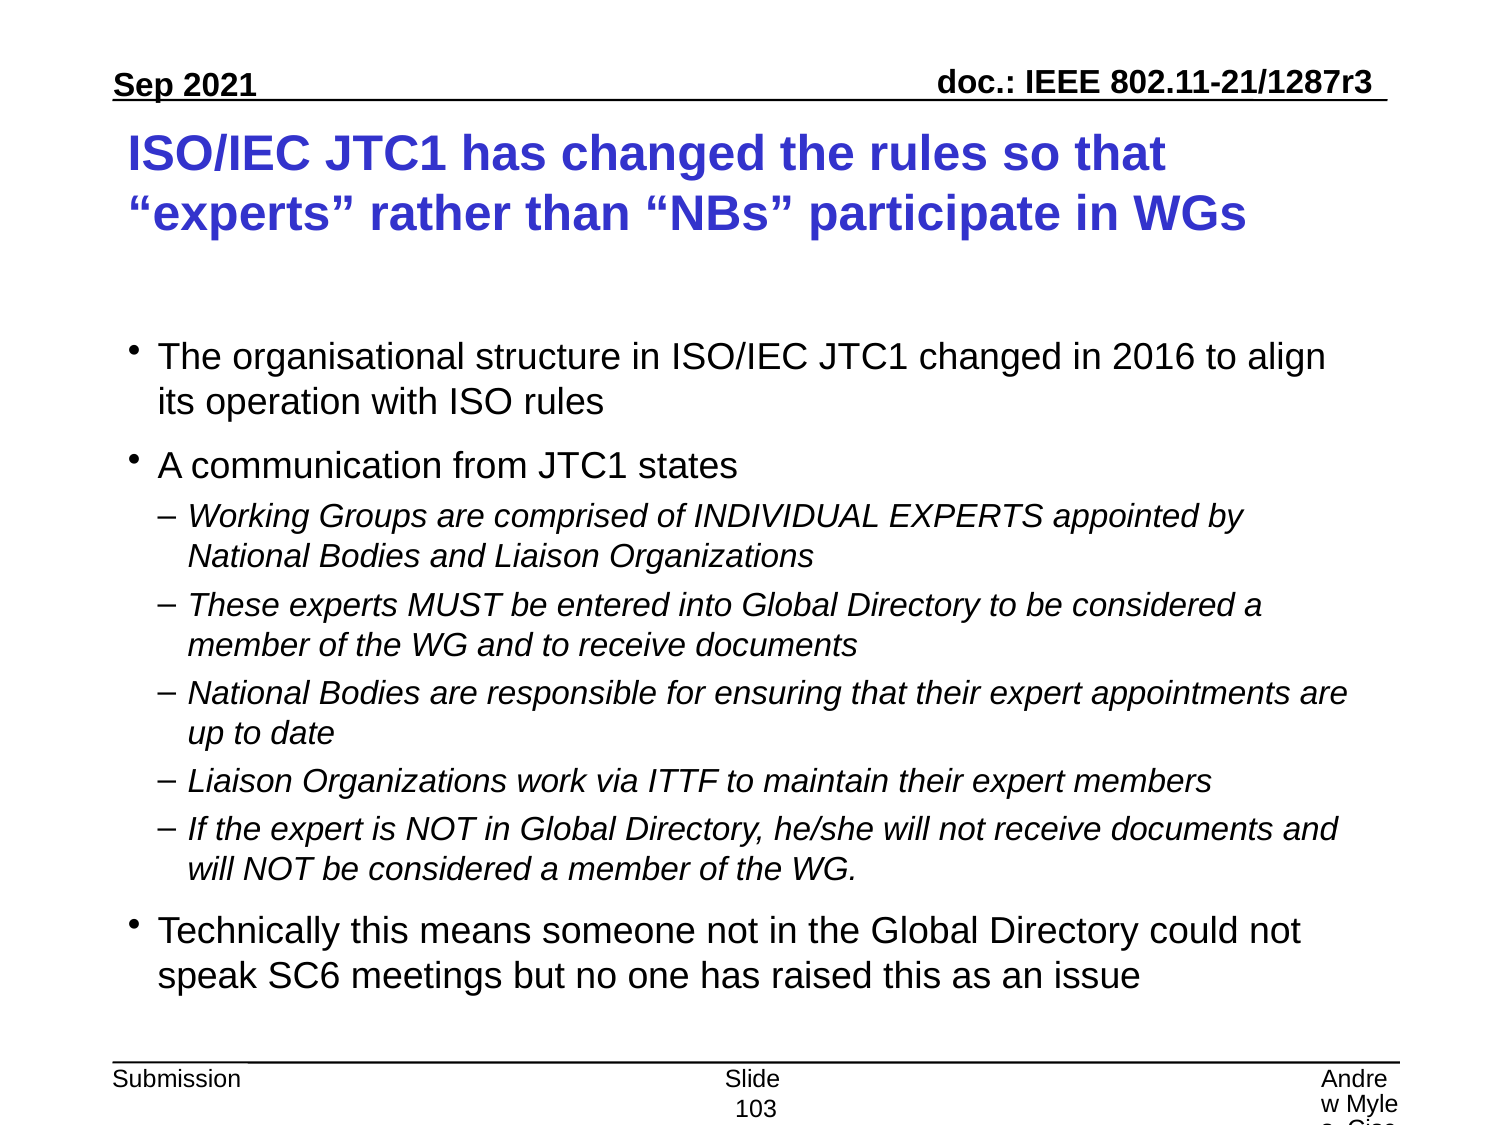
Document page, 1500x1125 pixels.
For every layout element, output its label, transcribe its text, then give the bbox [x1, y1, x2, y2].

footer Andrew Myles, Cisco [1320, 1061, 1402, 1093]
list The organisational structure in ISO/IEC JTC1 changed in 2016 to align its operation with ISO rules A communication from JTC1 states Working Groups are comprised of INDIVIDUAL EXPERTS appointed by National Bodies and Liaison Organizations These experts MUST be entered into Global Directory to be considered a member of the WG and to receive documents National Bodies are responsible for ensuring that their expert appointments are up to date Liaison Organizations work via ITTF to maintain their expert members If the expert is NOT in Global Directory, he/she will not receive documents and will NOT be considered a member of the WG. Technically this means someone not in the Global Directory could not speak SC6 meetings but no one has raised this as an issue [112, 324, 1388, 1000]
title ISO/IEC JTC1 has changed the rules so that “experts” rather than “NBs” participate in WGs [112, 112, 1388, 288]
slide_number Slide 103 [709, 1061, 803, 1093]
